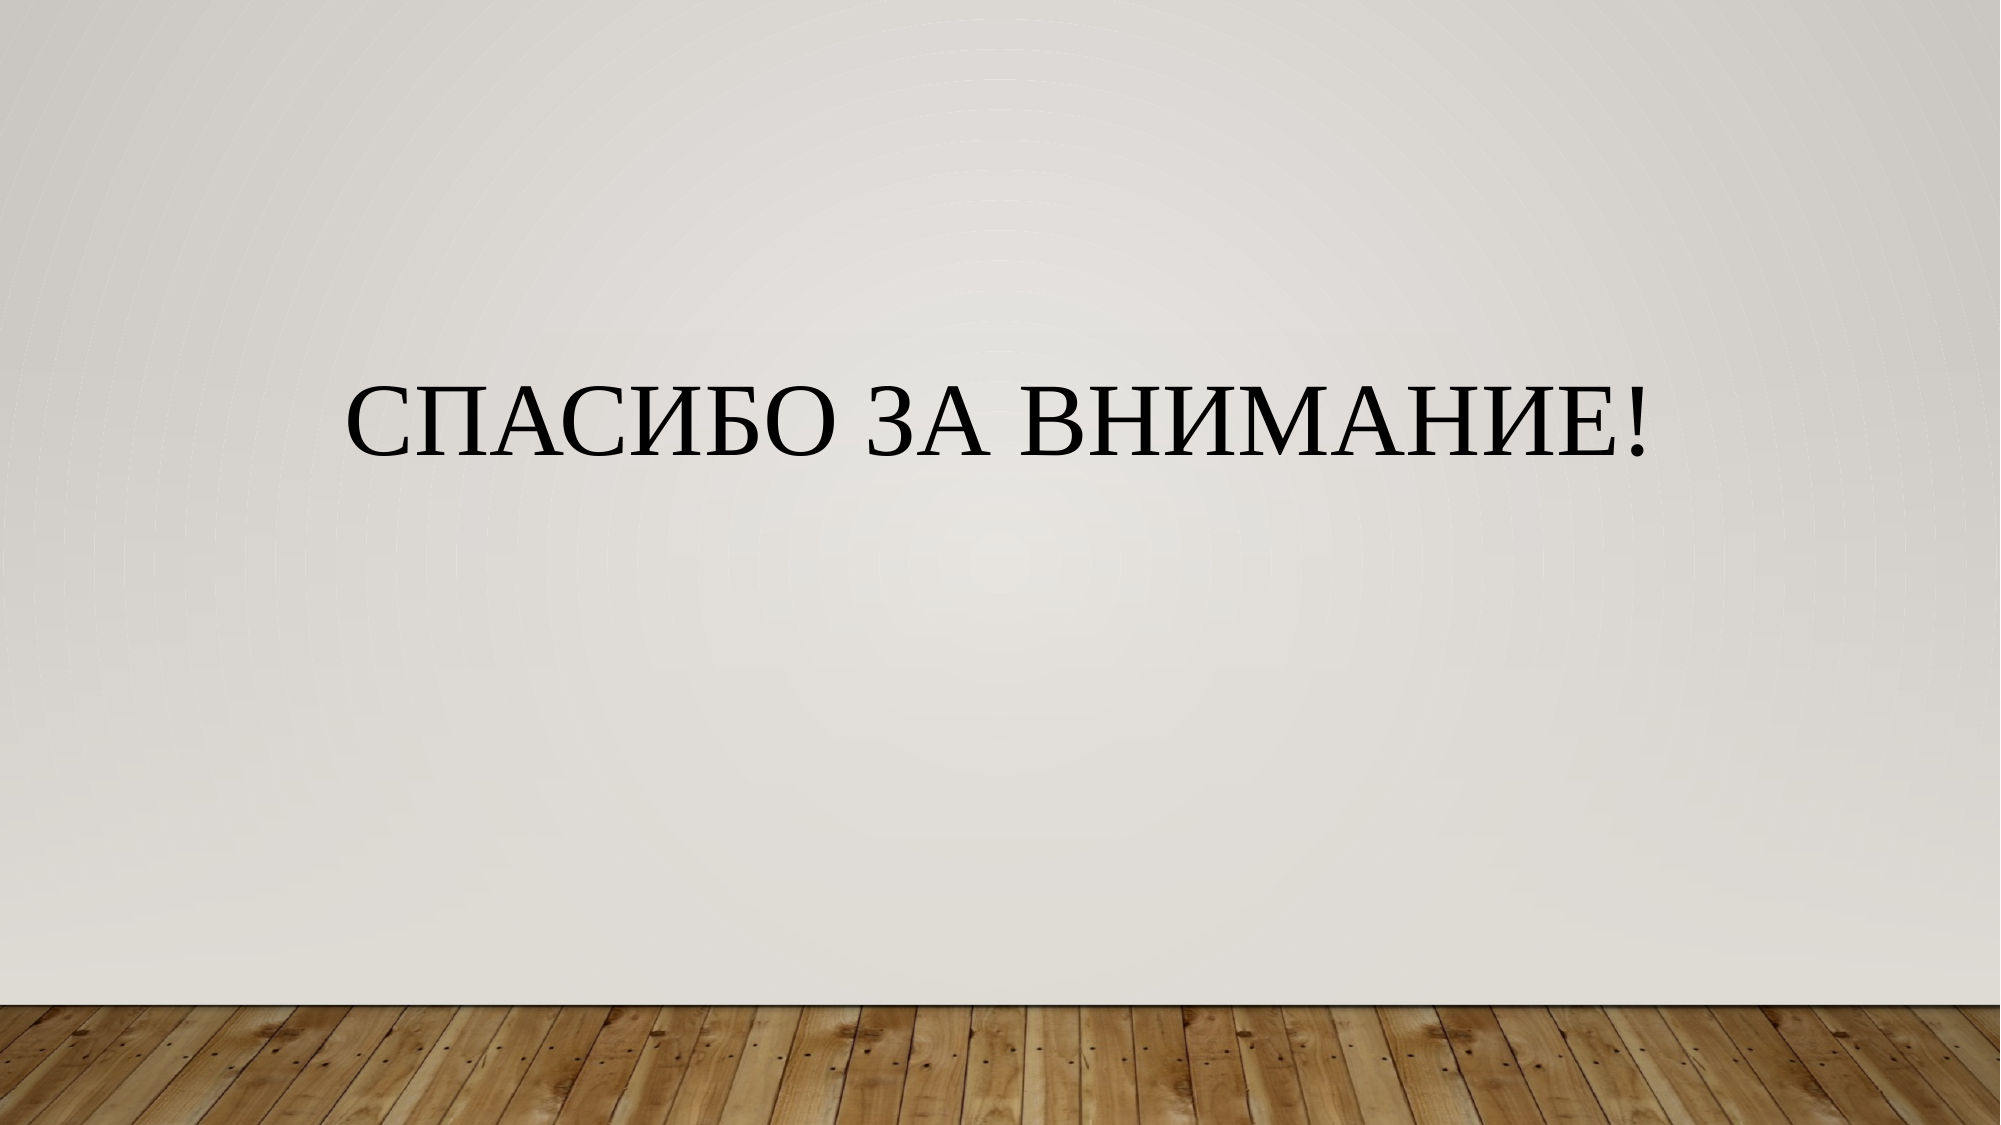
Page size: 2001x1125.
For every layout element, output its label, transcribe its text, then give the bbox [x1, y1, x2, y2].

title Спасибо за внимание! [0, 132, 2000, 752]
picture [0, 1005, 2000, 1125]
